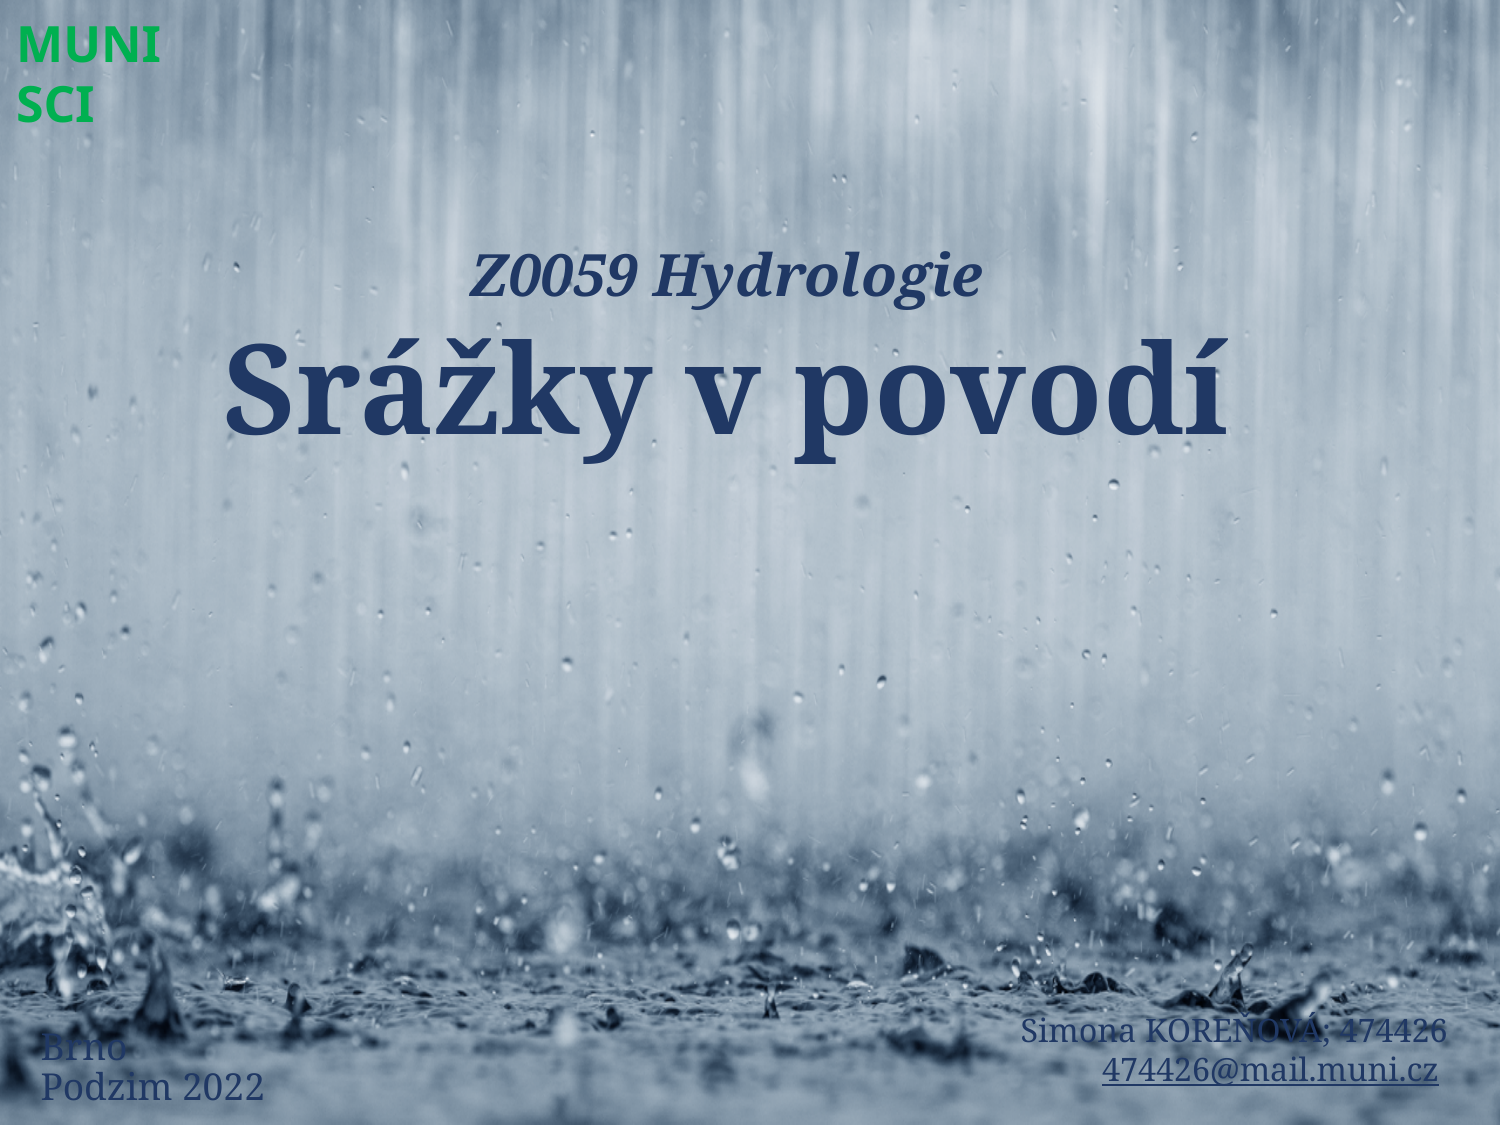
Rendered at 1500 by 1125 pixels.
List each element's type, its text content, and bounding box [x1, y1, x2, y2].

text_box Brno Podzim 2022 [25, 1020, 452, 1117]
picture [0, 0, 1500, 1125]
text_box MUNI SCI [1, 5, 177, 140]
text_box Srážky v povodí [88, 359, 1364, 470]
text_box Z0059 Hydrologie [88, 244, 1364, 312]
text_box Simona Koreňová; 474426 474426@mail.muni.cz [995, 1007, 1463, 1118]
